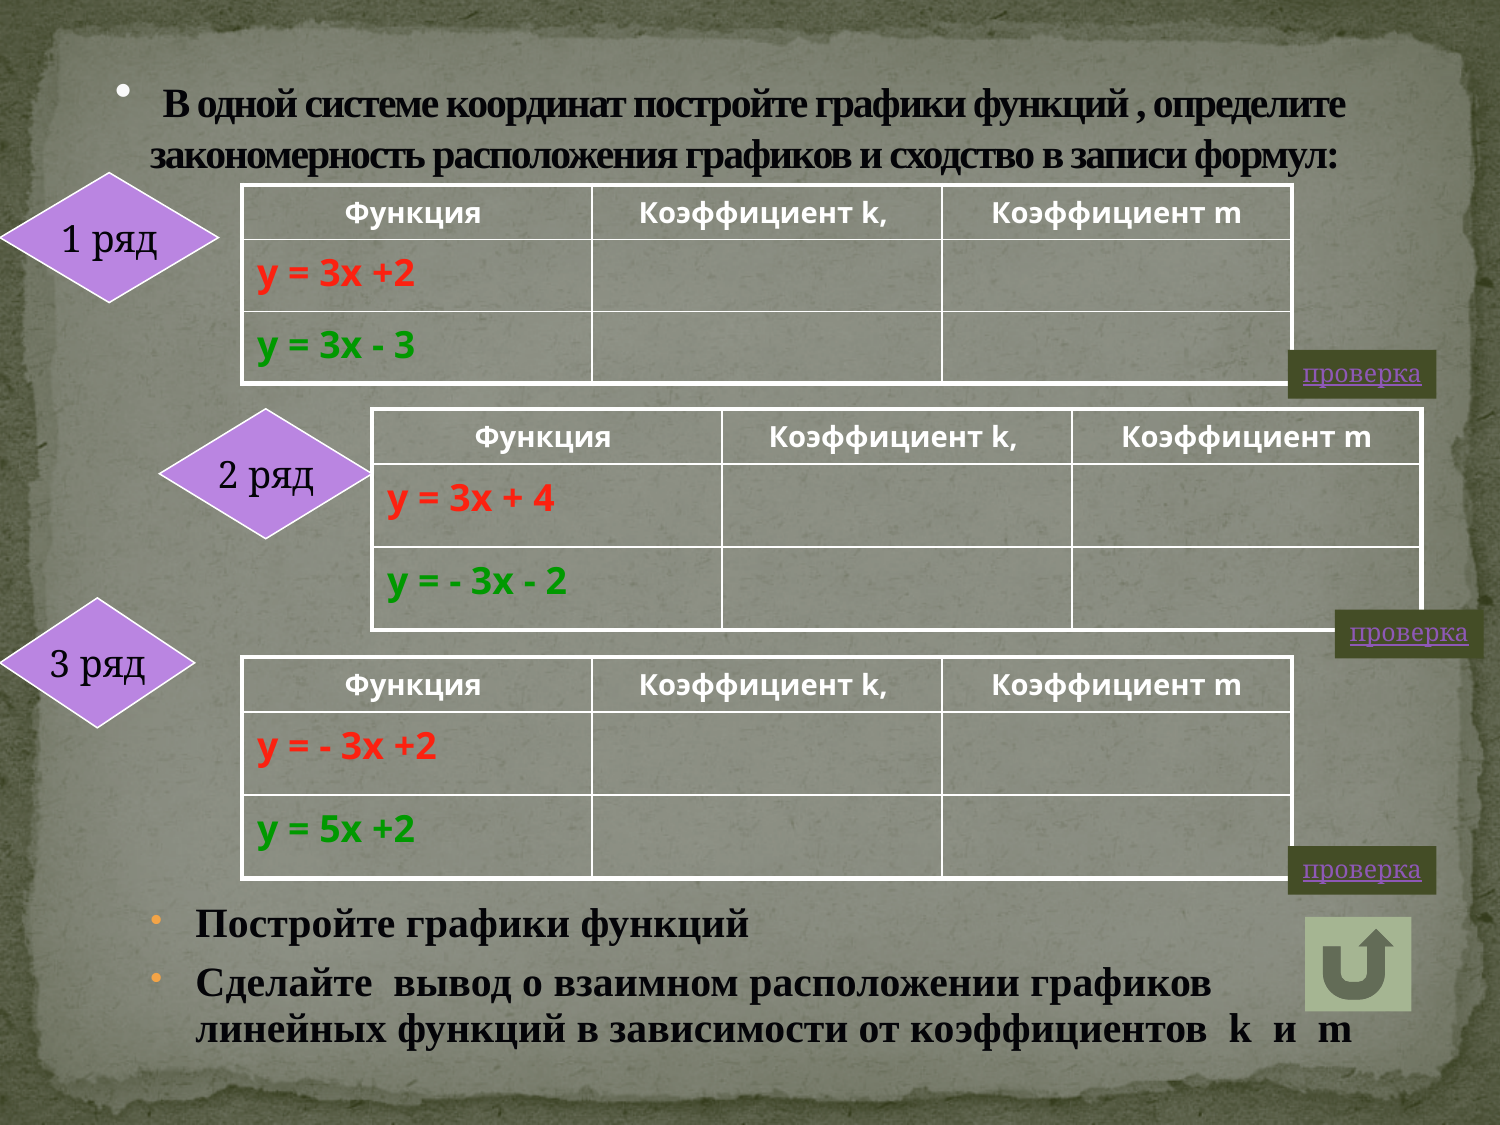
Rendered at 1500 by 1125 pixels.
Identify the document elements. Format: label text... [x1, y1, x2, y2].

table_cell [593, 240, 941, 311]
text_box проверка [1287, 846, 1437, 895]
table_header Коэффициент m [943, 659, 1290, 711]
text_box проверка [1287, 349, 1437, 399]
table_cell [593, 713, 941, 794]
table_cell [943, 312, 1290, 381]
table_cell [723, 465, 1071, 546]
table_header Функция [244, 187, 591, 239]
table_cell [593, 796, 941, 876]
table_header Коэффициент k, [593, 659, 941, 711]
text_box 1 ряд [0, 172, 219, 303]
text_box проверка [1334, 609, 1484, 659]
list Постройте графики функций Сделайте вывод о взаимном расположении графиков линейных функций в зависимости от коэффициентов k и m [135, 893, 1411, 1069]
title В одной системе координат постройте графики функций , определите закономерность расположения графиков и сходство в записи формул: [99, 30, 1375, 185]
table_cell [723, 548, 1071, 628]
table_header Коэффициент k, [593, 187, 941, 239]
text_box 3 ряд [0, 597, 195, 728]
table_cell у = 3х +2 [244, 240, 591, 311]
table_header Коэффициент m [1073, 411, 1419, 463]
table_cell у = 3х - 3 [244, 312, 591, 381]
table_cell у = - 3х - 2 [374, 548, 721, 628]
text_box [1305, 916, 1412, 1012]
table_cell у = 5х +2 [244, 796, 591, 876]
table_cell [943, 713, 1290, 794]
table_cell [593, 312, 941, 381]
table_cell [1073, 465, 1419, 546]
table_header Функция [374, 411, 721, 463]
table_header Коэффициент k, [723, 411, 1071, 463]
table_cell [1073, 548, 1419, 628]
table_header Коэффициент m [943, 187, 1290, 239]
text_box 2 ряд [159, 408, 373, 539]
table_header Функция [244, 659, 591, 711]
table_cell у = 3х + 4 [374, 465, 721, 546]
table_cell [943, 240, 1290, 311]
table_cell [943, 796, 1290, 876]
table_cell у = - 3х +2 [244, 713, 591, 794]
